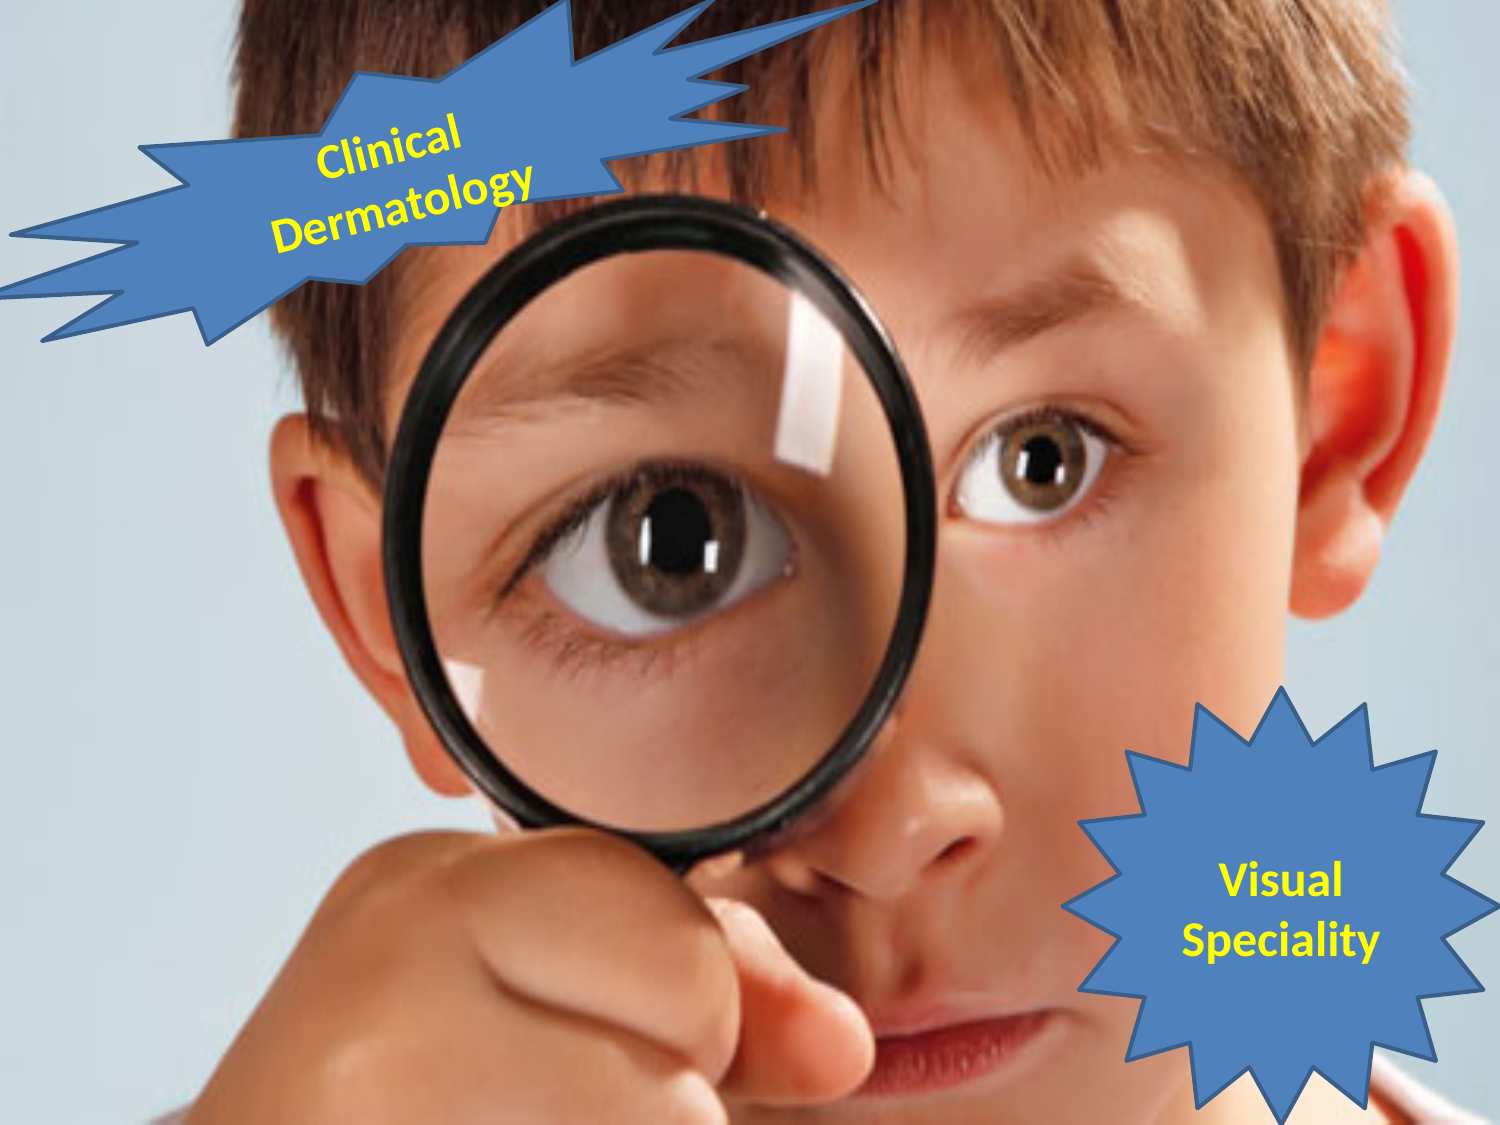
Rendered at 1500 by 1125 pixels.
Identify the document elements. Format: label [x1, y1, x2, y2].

list [0, 0, 1500, 1125]
